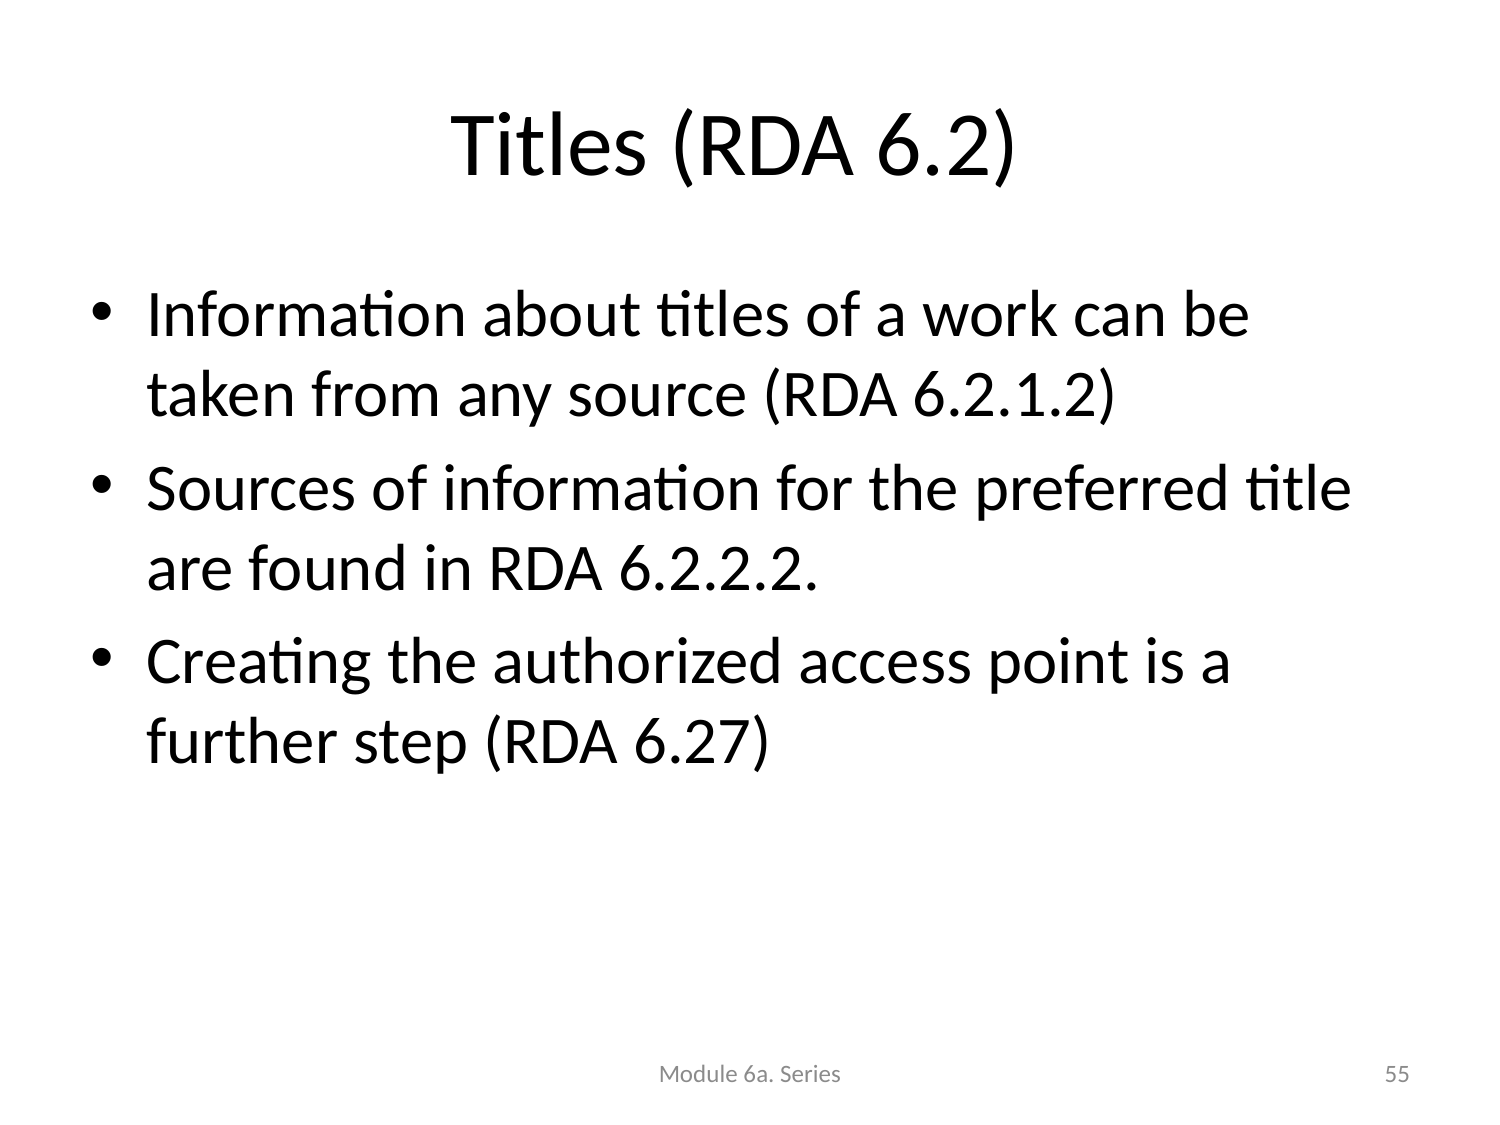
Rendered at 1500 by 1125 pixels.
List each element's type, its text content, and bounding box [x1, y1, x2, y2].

footer Module 6a. Series [512, 1042, 988, 1103]
title Titles (RDA 6.2) [74, 44, 1426, 233]
slide_number 55 [1074, 1042, 1425, 1103]
list Information about titles of a work can be taken from any source (RDA 6.2.1.2) Sources of information for the preferred title are found in RDA 6.2.2.2. Creating the authorized access point is a further step (RDA 6.27) [74, 262, 1426, 1006]
